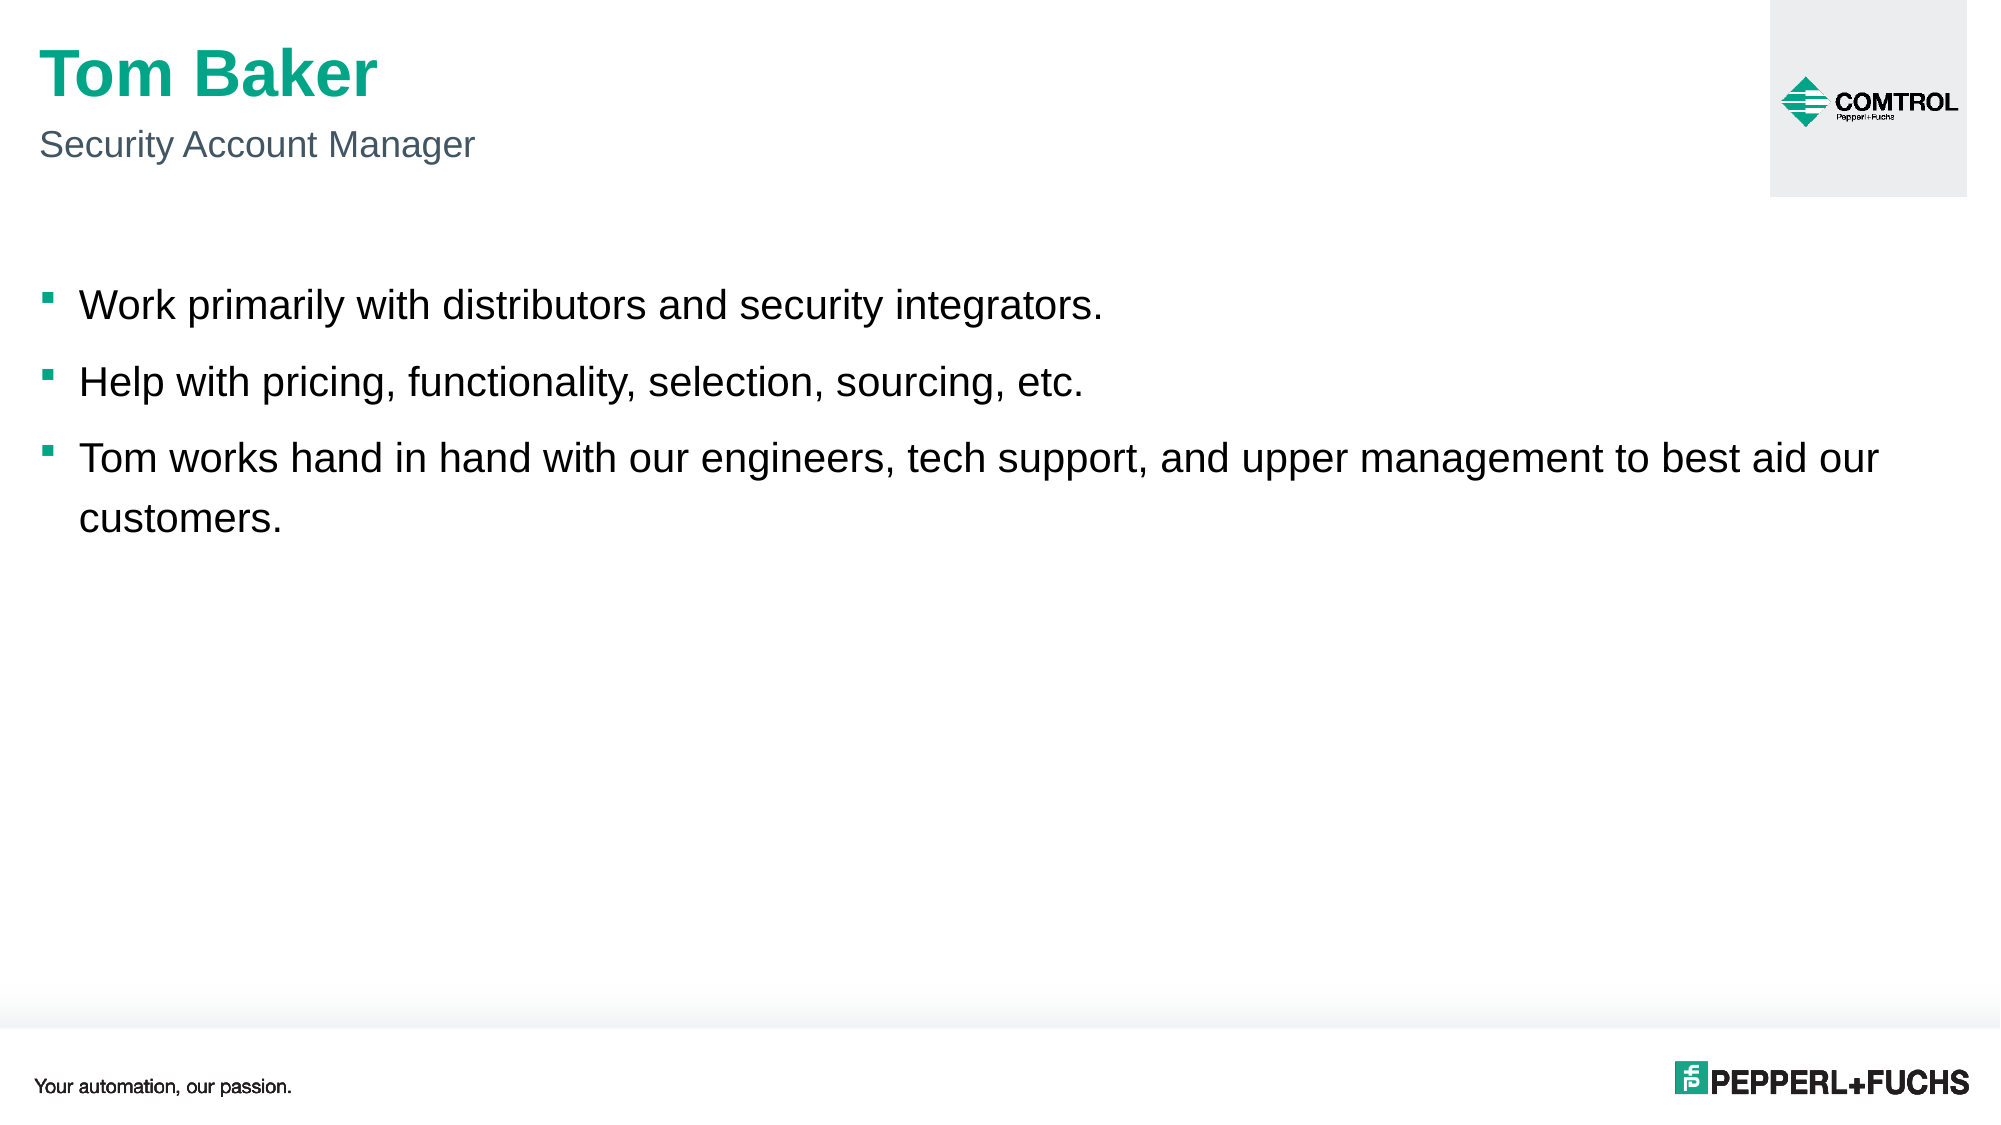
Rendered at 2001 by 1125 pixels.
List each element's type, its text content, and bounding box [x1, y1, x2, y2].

list Work primarily with distributors and security integrators. Help with pricing, functionality, selection, sourcing, etc. Tom works hand in hand with our engineers, tech support, and upper management to best aid our customers. [39, 267, 1969, 977]
picture [1770, 48, 1967, 155]
title Tom Baker [39, 39, 1741, 111]
picture [0, 969, 2000, 1125]
list Security Account Manager [39, 120, 1740, 228]
